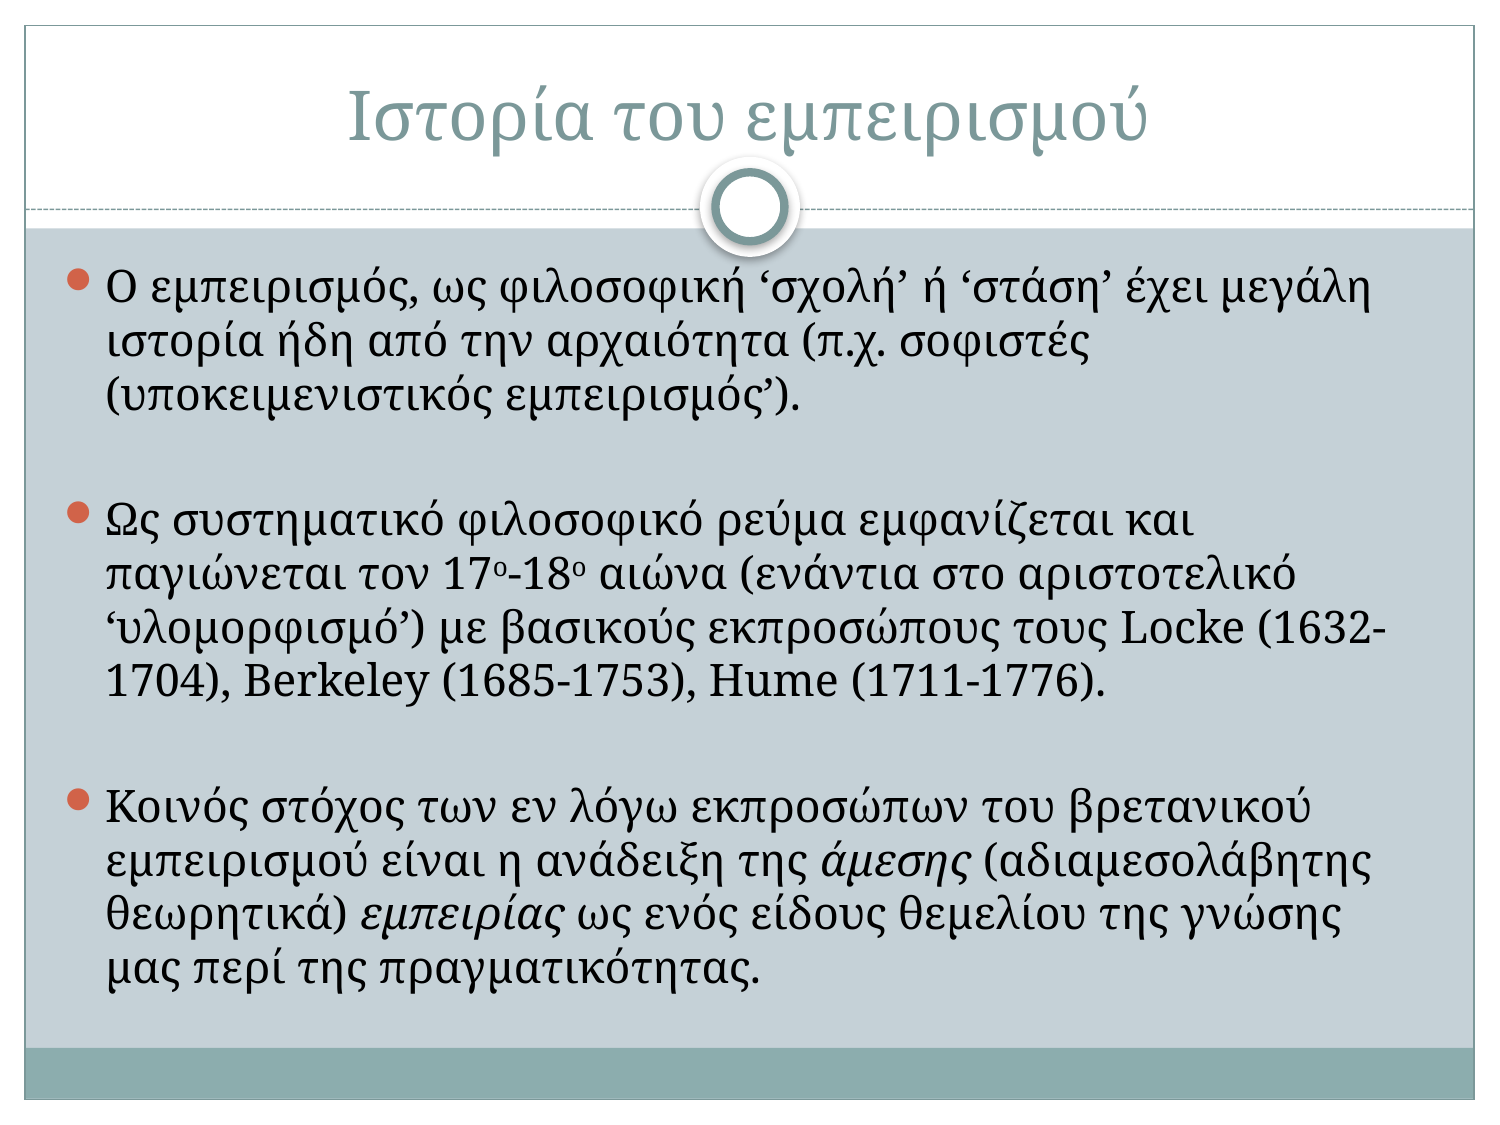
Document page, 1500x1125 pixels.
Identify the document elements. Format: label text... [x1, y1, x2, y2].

list Ο εμπειρισμός, ως φιλοσοφική ‘σχολή’ ή ‘στάση’ έχει μεγάλη ιστορία ήδη από την αρχαιότητα (π.χ. σοφιστές (υποκειμενιστικός εμπειρισμός’). Ως συστηματικό φιλοσοφικό ρεύμα εμφανίζεται και παγιώνεται τον 17ο-18ο αιώνα (ενάντια στο αριστοτελικό ‘υλομορφισμό’) με βασικούς εκπροσώπους τους Locke (1632-1704), Berkeley (1685-1753), Hume (1711-1776). Κοινός στόχος των εν λόγω εκπροσώπων του βρετανικού εμπειρισμού είναι η ανάδειξη της άμεσης (αδιαμεσολάβητης θεωρητικά) εμπειρίας ως ενός είδους θεμελίου της γνώσης μας περί της πραγματικότητας. [49, 250, 1445, 1001]
title Ιστορία του εμπειρισμού [49, 37, 1450, 162]
